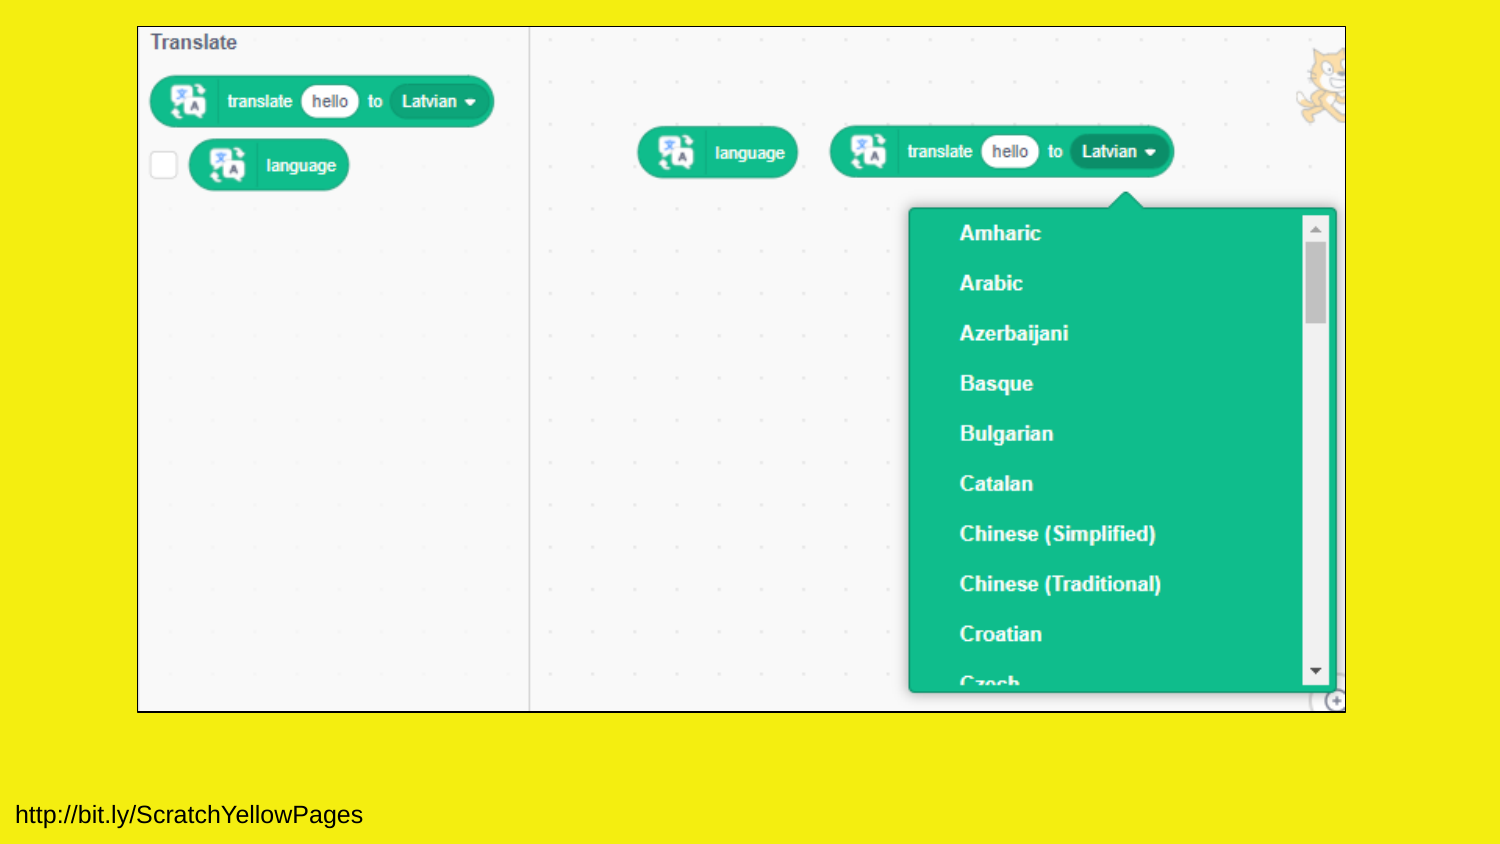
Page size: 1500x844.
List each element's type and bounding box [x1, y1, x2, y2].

picture [137, 26, 1345, 712]
